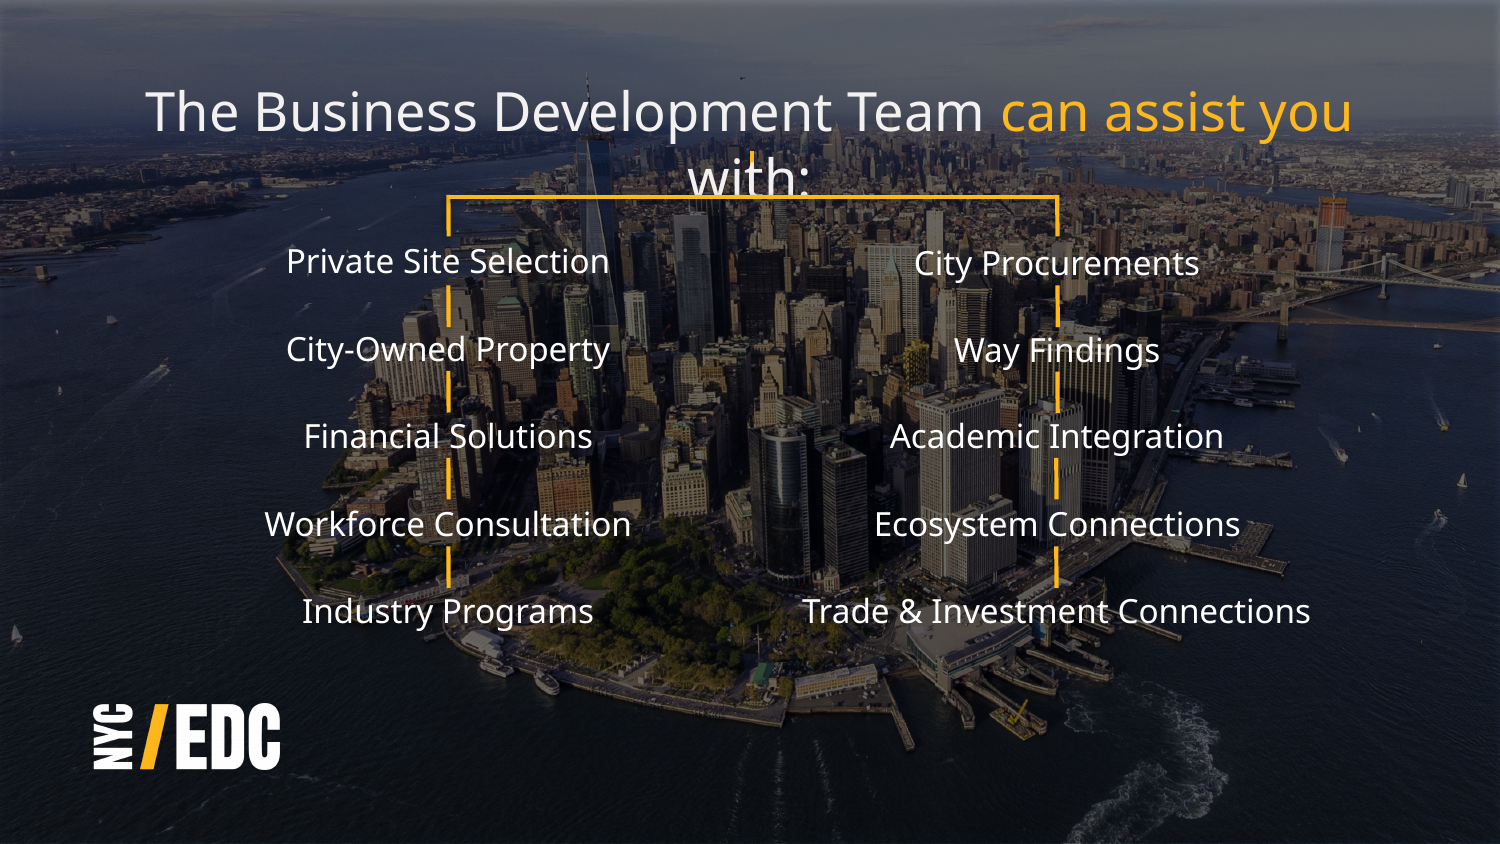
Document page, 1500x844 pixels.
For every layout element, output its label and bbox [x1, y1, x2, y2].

text_box [103, 546, 707, 631]
text_box [712, 285, 1403, 370]
text_box [712, 371, 1403, 456]
text_box [103, 285, 710, 369]
picture [0, 0, 1500, 844]
text_box [711, 546, 1403, 632]
text_box [103, 370, 707, 456]
text_box [712, 457, 1403, 544]
text_box [103, 457, 707, 544]
